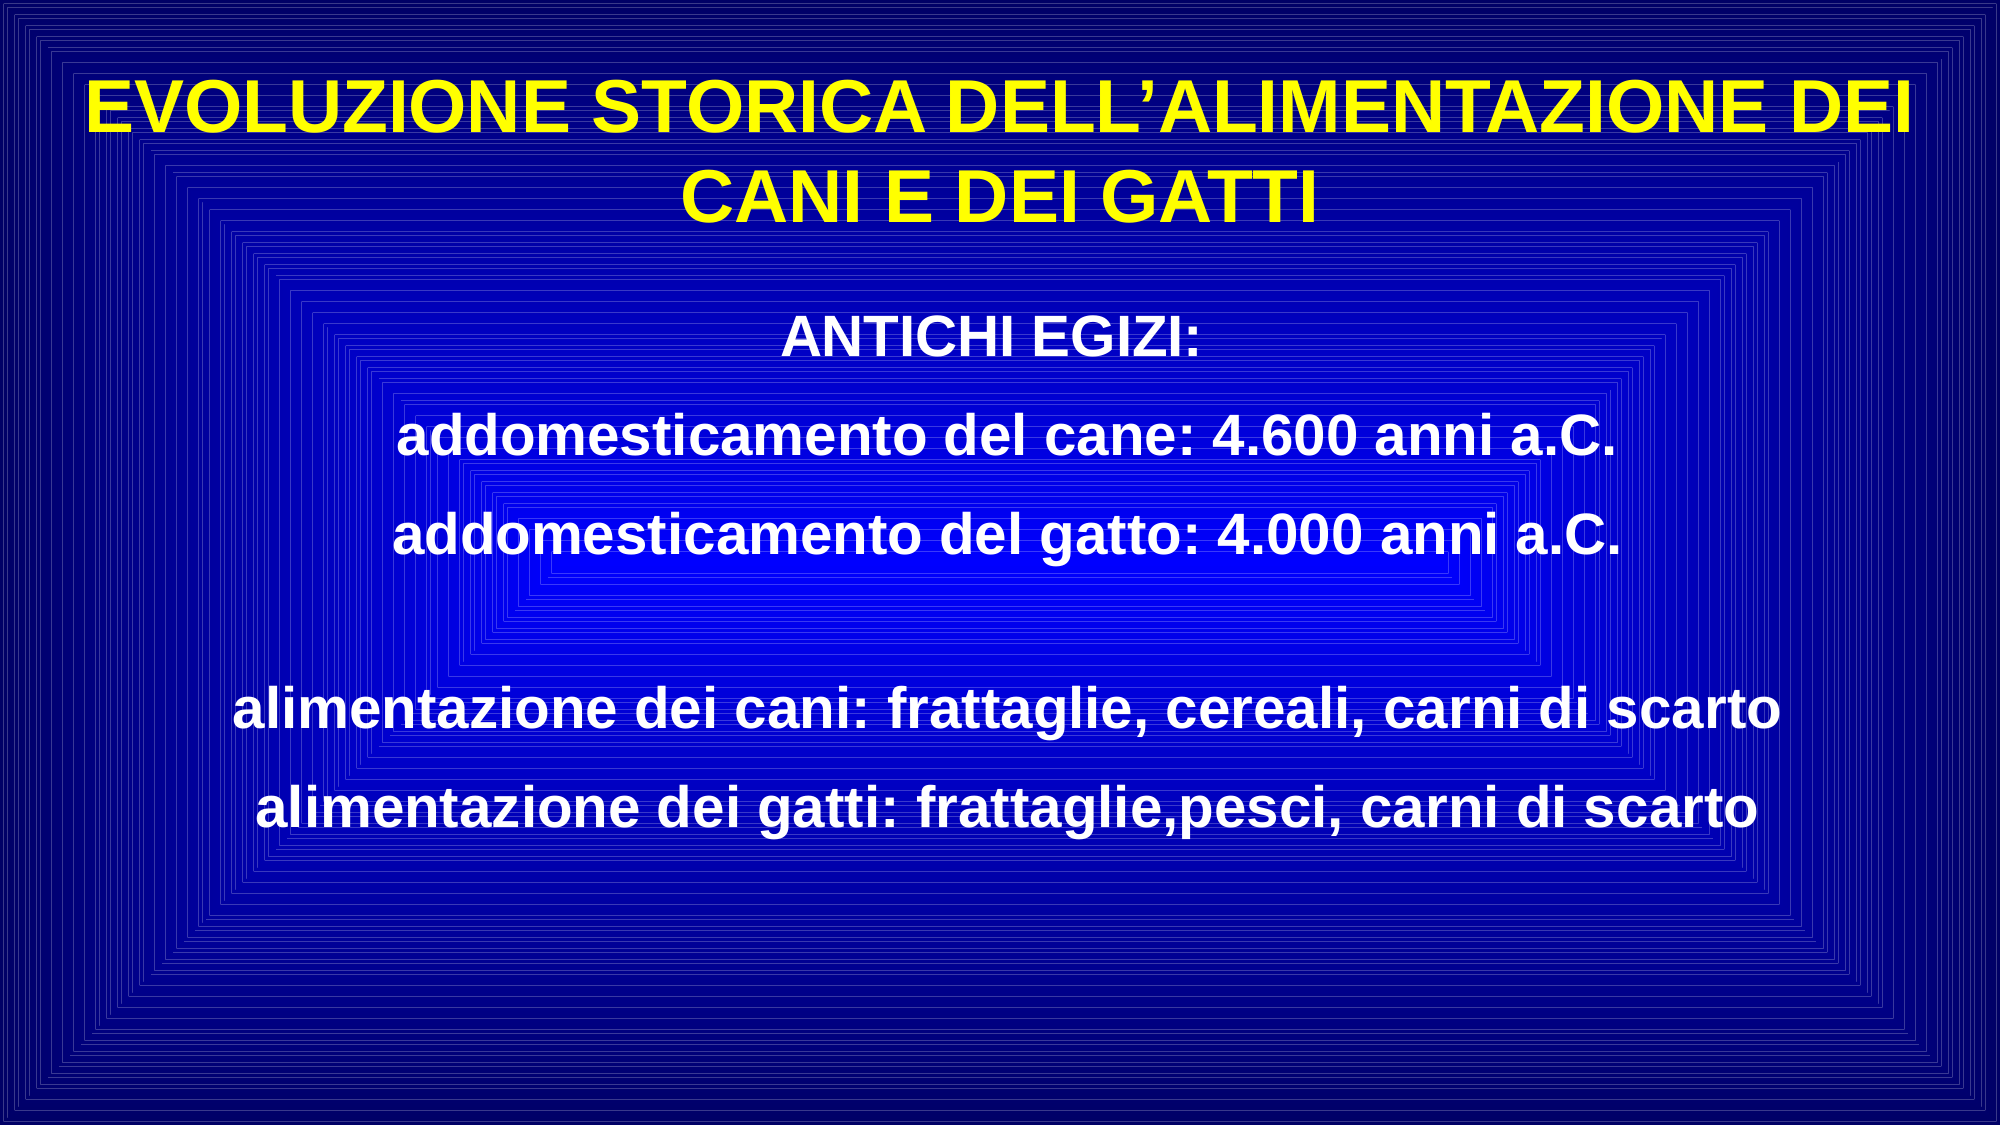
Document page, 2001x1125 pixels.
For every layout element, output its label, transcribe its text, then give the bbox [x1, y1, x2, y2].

text_box alimentazione dei cani: frattaglie, cereali, carni di scarto alimentazione dei gatti: frattaglie,pesci, carni di scarto [54, 662, 1945, 847]
text_box EVOLUZIONE STORICA DELL’ALIMENTAZIONE DEI CANI E DEI GATTI [54, 49, 1945, 245]
text_box ANTICHI EGIZI: addomesticamento del cane: 4.600 anni a.C. addomesticamento del gatto: 4.000 anni a.C. [54, 290, 1945, 574]
